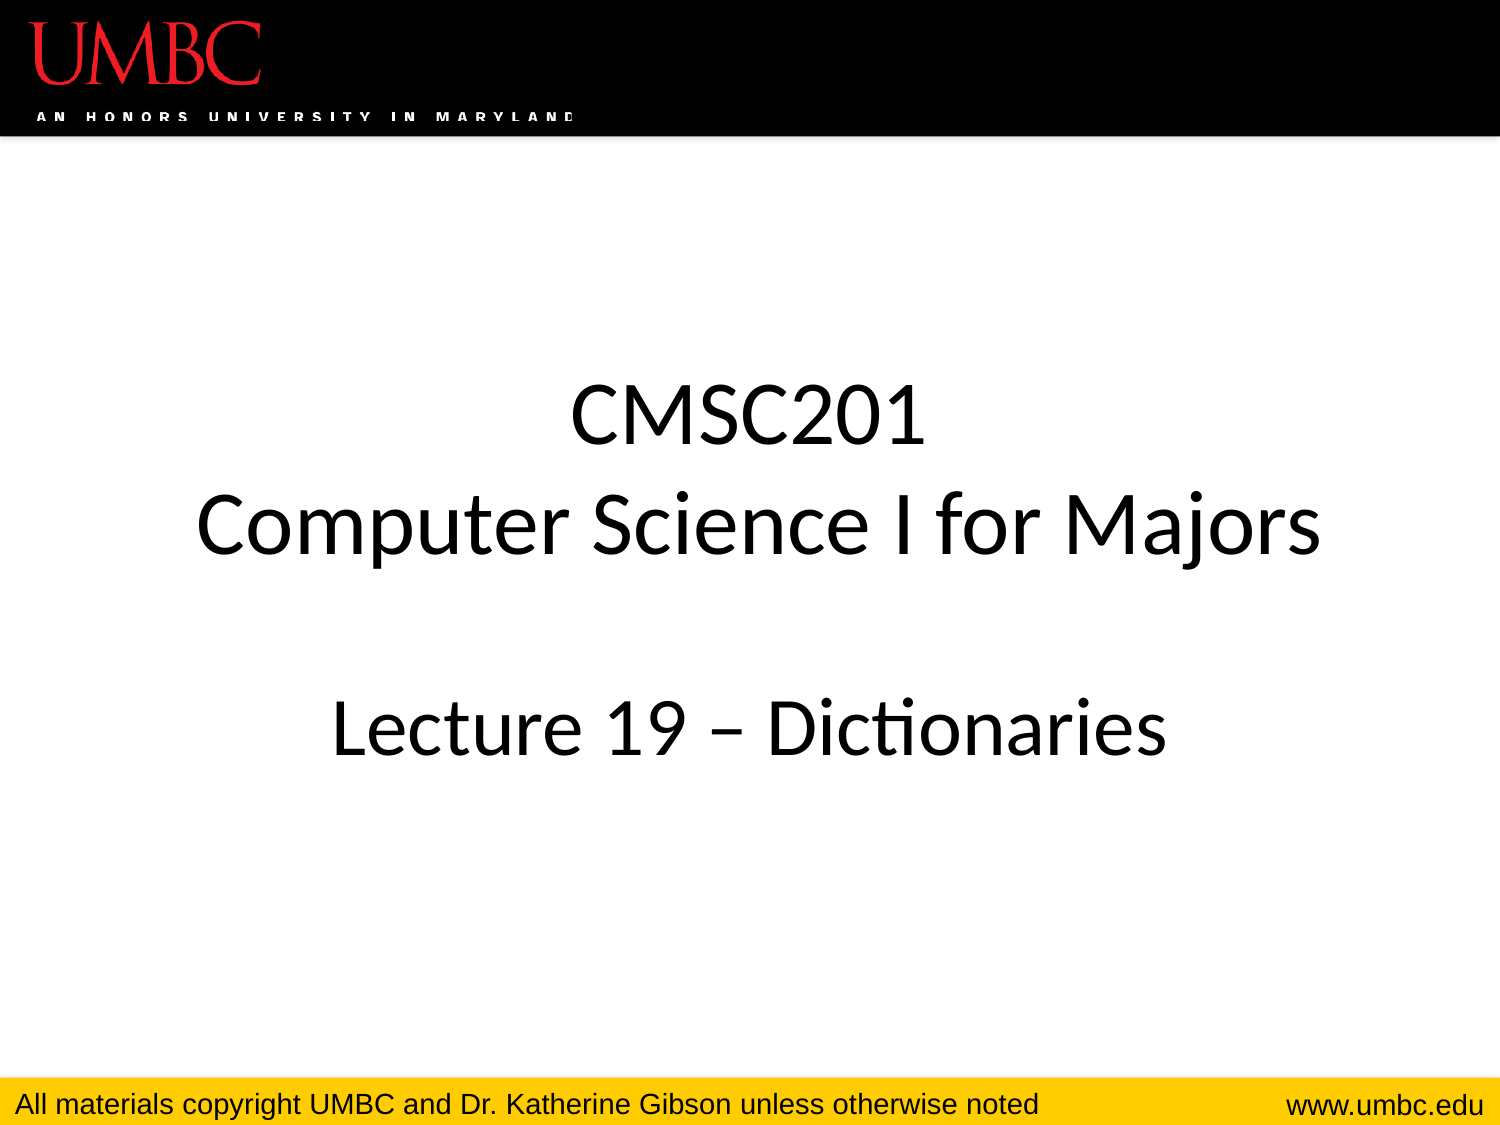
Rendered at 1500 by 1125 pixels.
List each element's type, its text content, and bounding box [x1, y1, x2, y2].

title CMSC201 Computer Science I for Majors Lecture 19 – Dictionaries [112, 441, 1388, 683]
